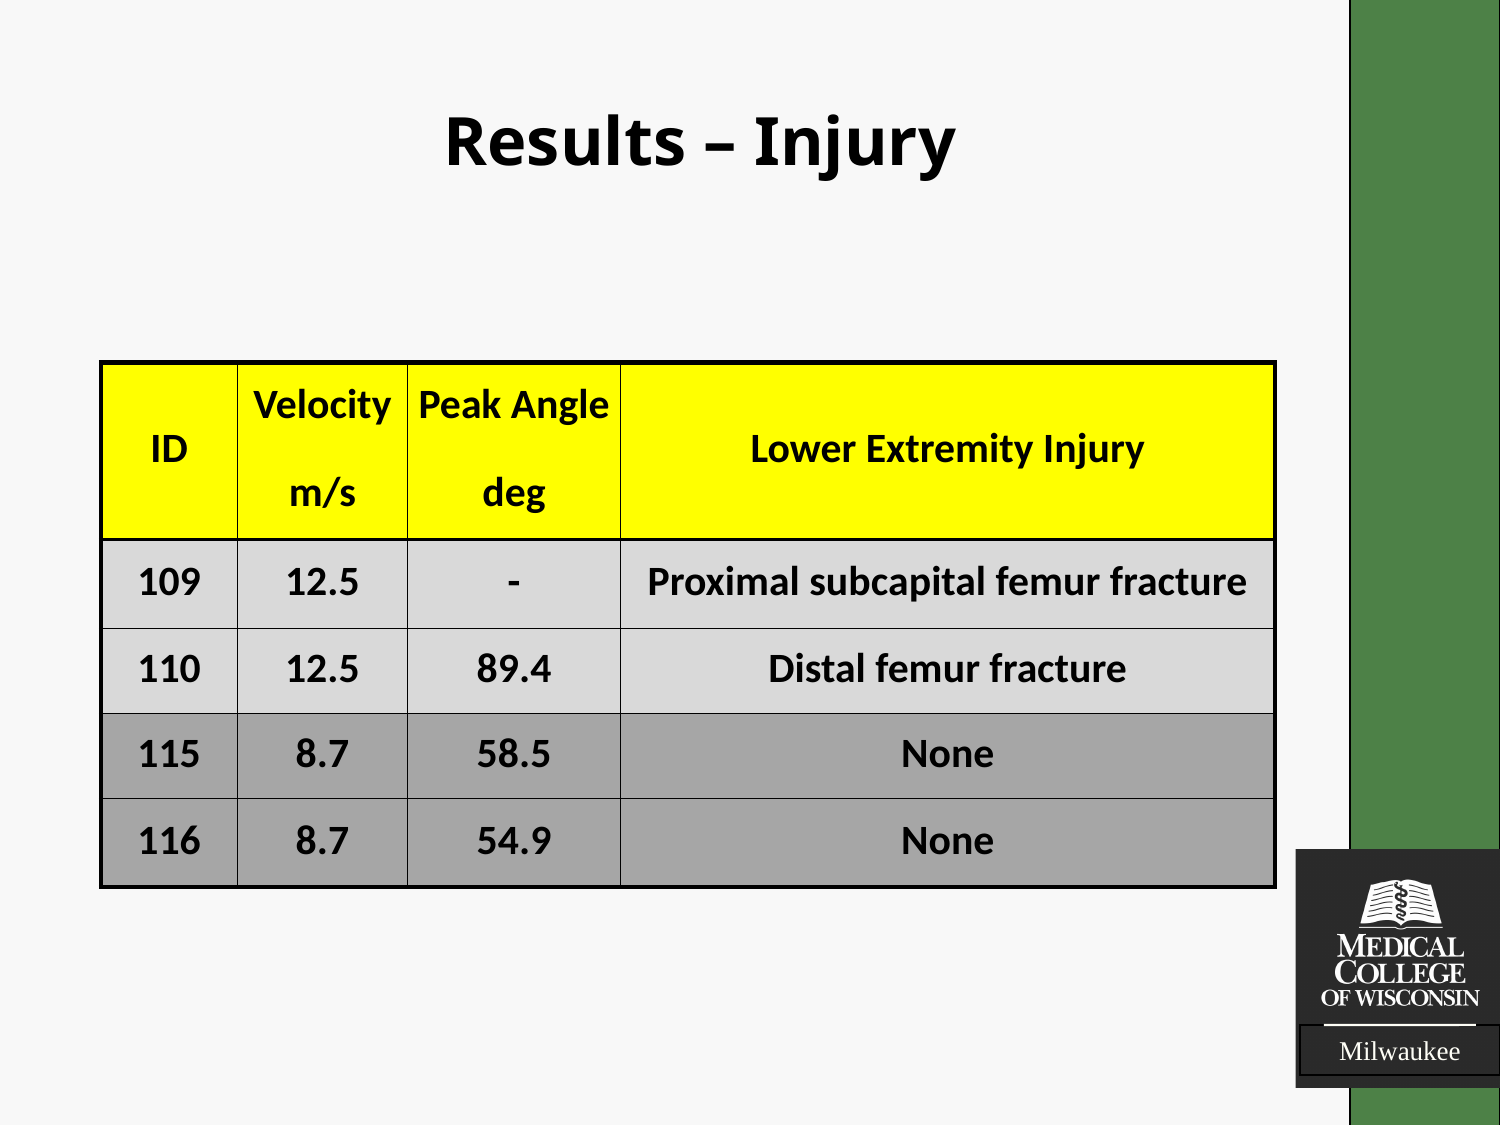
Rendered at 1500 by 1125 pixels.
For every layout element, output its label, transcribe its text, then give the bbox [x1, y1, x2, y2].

table_cell 12.5 [238, 629, 407, 713]
table_cell - [408, 541, 620, 628]
table_cell 8.7 [238, 799, 407, 885]
table_cell 109 [103, 541, 237, 628]
table_cell 12.5 [238, 541, 407, 628]
picture [1301, 1026, 1499, 1074]
table_cell 110 [103, 629, 237, 713]
table_cell 115 [103, 714, 237, 798]
table_cell deg [408, 451, 620, 538]
table_cell None [621, 799, 1273, 885]
table_cell 8.7 [238, 714, 407, 798]
table_cell Distal femur fracture [621, 629, 1273, 713]
table_cell Proximal subcapital femur fracture [621, 541, 1273, 628]
table_cell 54.9 [408, 799, 620, 885]
table_cell None [621, 714, 1273, 798]
table_header ID [103, 365, 237, 538]
title Results – Injury [75, 45, 1325, 233]
table_cell m/s [238, 451, 407, 538]
table_cell 116 [103, 799, 237, 885]
table_cell 58.5 [408, 714, 620, 798]
table_cell 89.4 [408, 629, 620, 713]
table_header Velocity [238, 365, 407, 451]
picture [1295, 849, 1500, 1088]
table_header Peak Angle [408, 365, 620, 451]
table_header Lower Extremity Injury [621, 365, 1273, 538]
